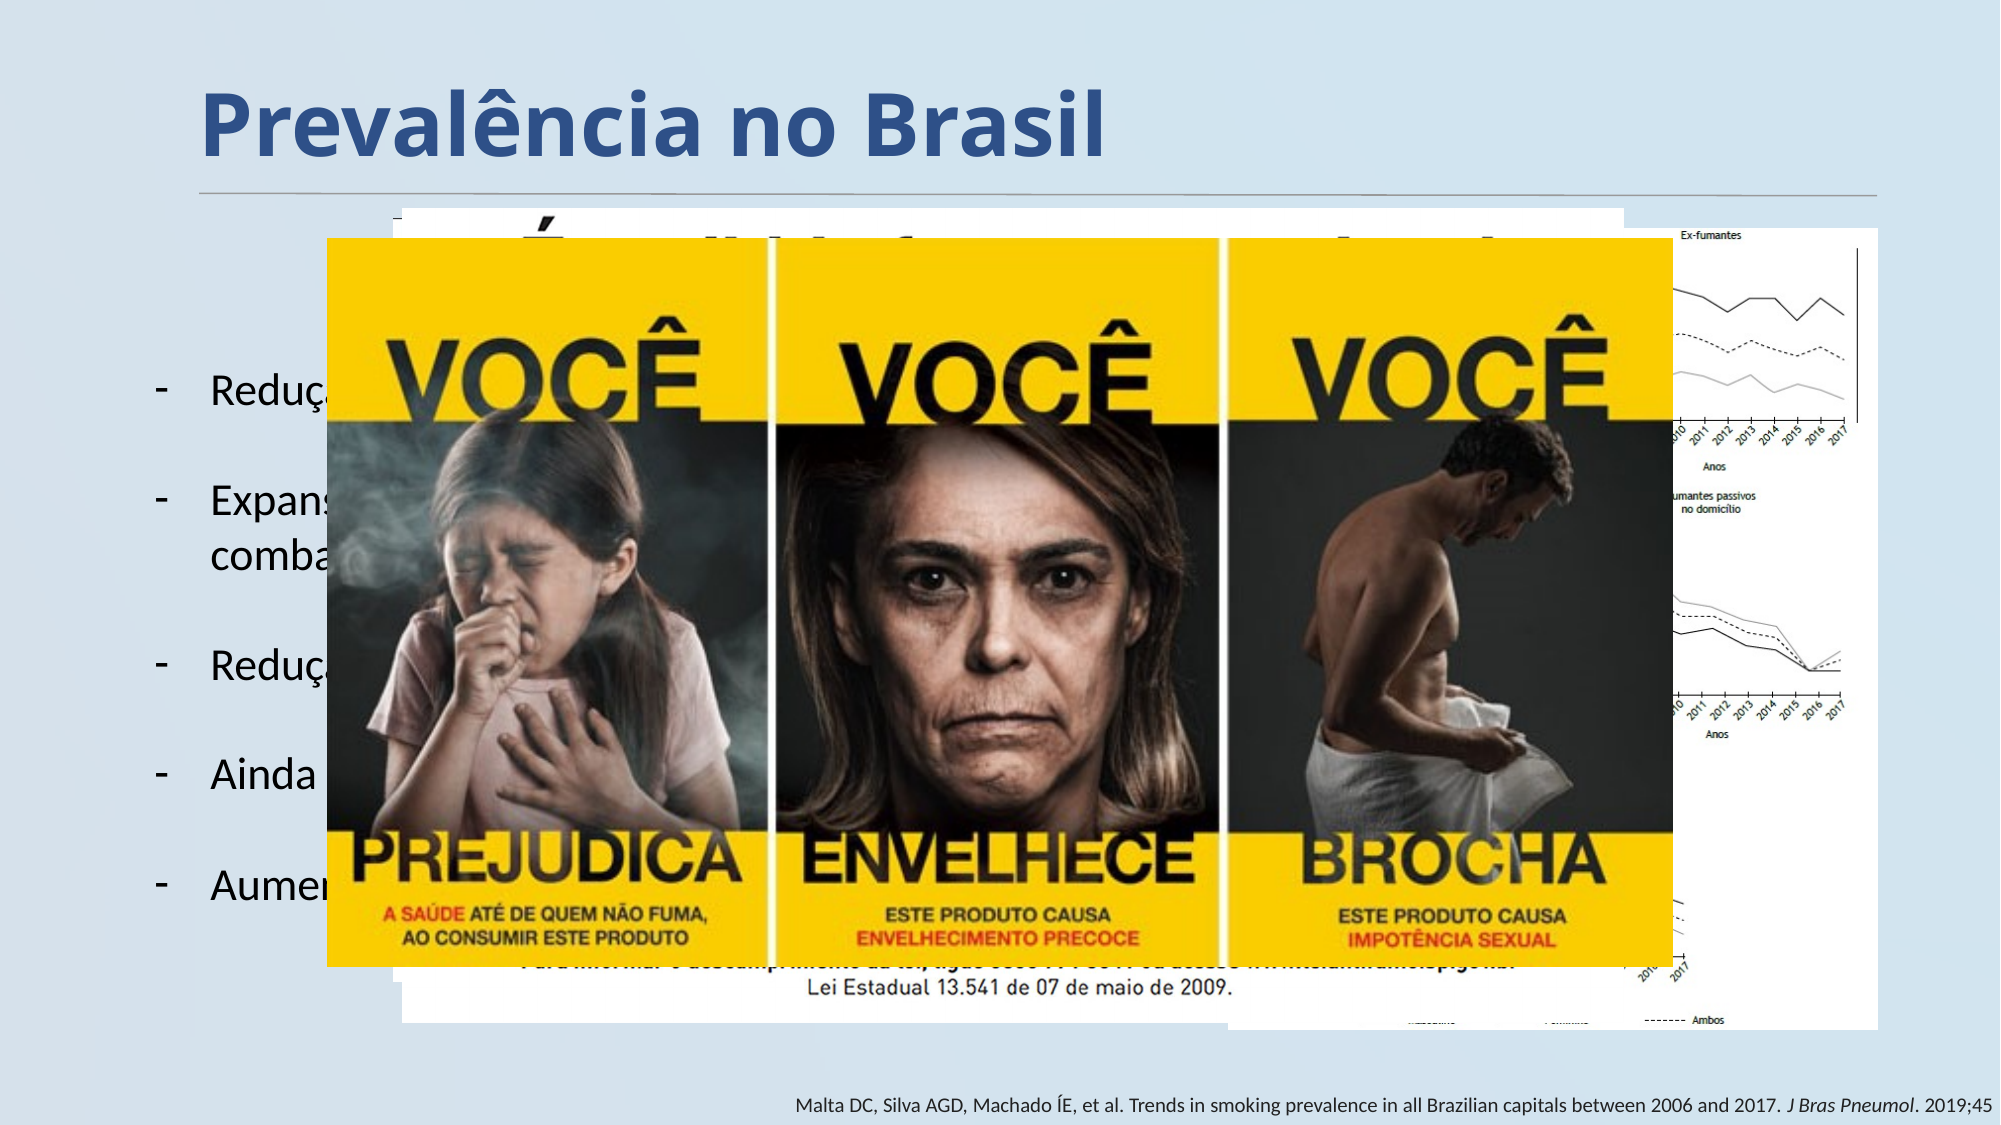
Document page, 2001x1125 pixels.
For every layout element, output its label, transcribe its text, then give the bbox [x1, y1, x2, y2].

text_box Redução progressiva nos últimos 20 anos Expansão de iniciativas de fortalecimento ao combate a nível mundial Redução na velocidade de declínio da prevalência Ainda alta em indivíduos de menor escolaridade Aumento de preços = melhor custo-efetividade [139, 351, 327, 952]
picture [327, 208, 1878, 1030]
text_box Prevalência no Brasil [199, 68, 1390, 174]
text_box Malta DC, Silva AGD, Machado ÍE, et al. Trends in smoking prevalence in all Brazilian capitals between 2006 and 2017. J Bras Pneumol. 2019;45 [721, 1084, 2000, 1125]
